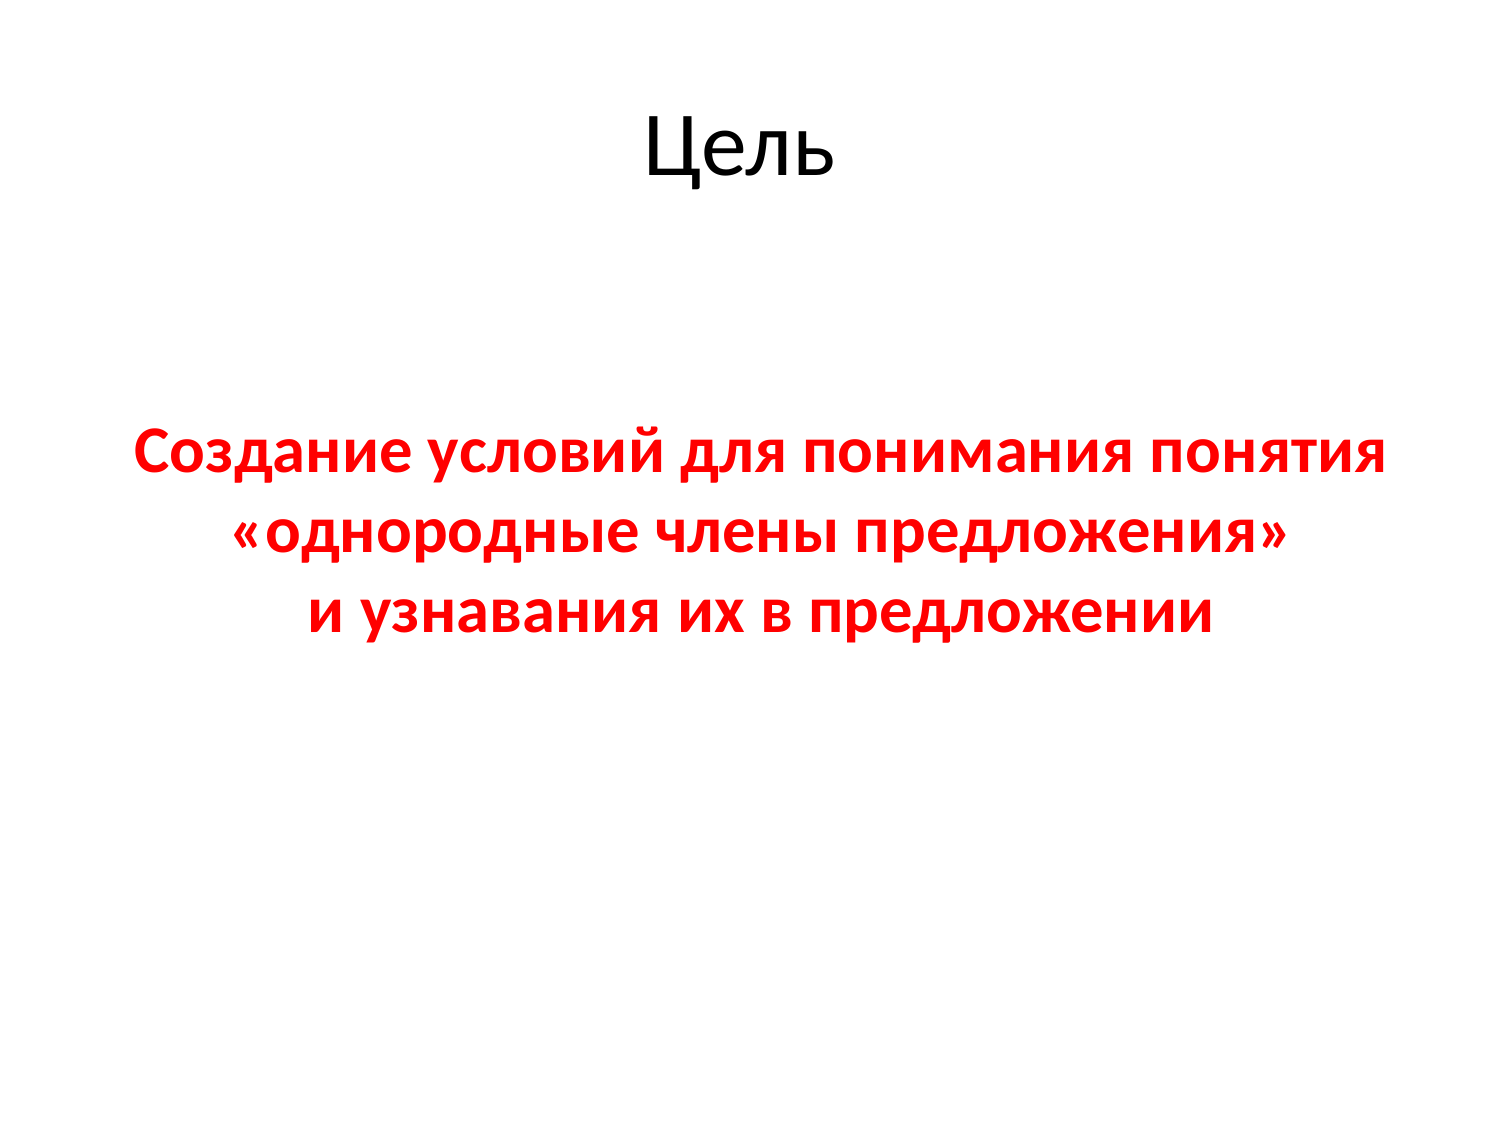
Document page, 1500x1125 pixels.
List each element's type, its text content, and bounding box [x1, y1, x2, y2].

title Цель [75, 45, 1425, 233]
text_box Создание условий для понимания понятия «однородные члены предложения» и узнавания их в предложении [117, 398, 1407, 653]
